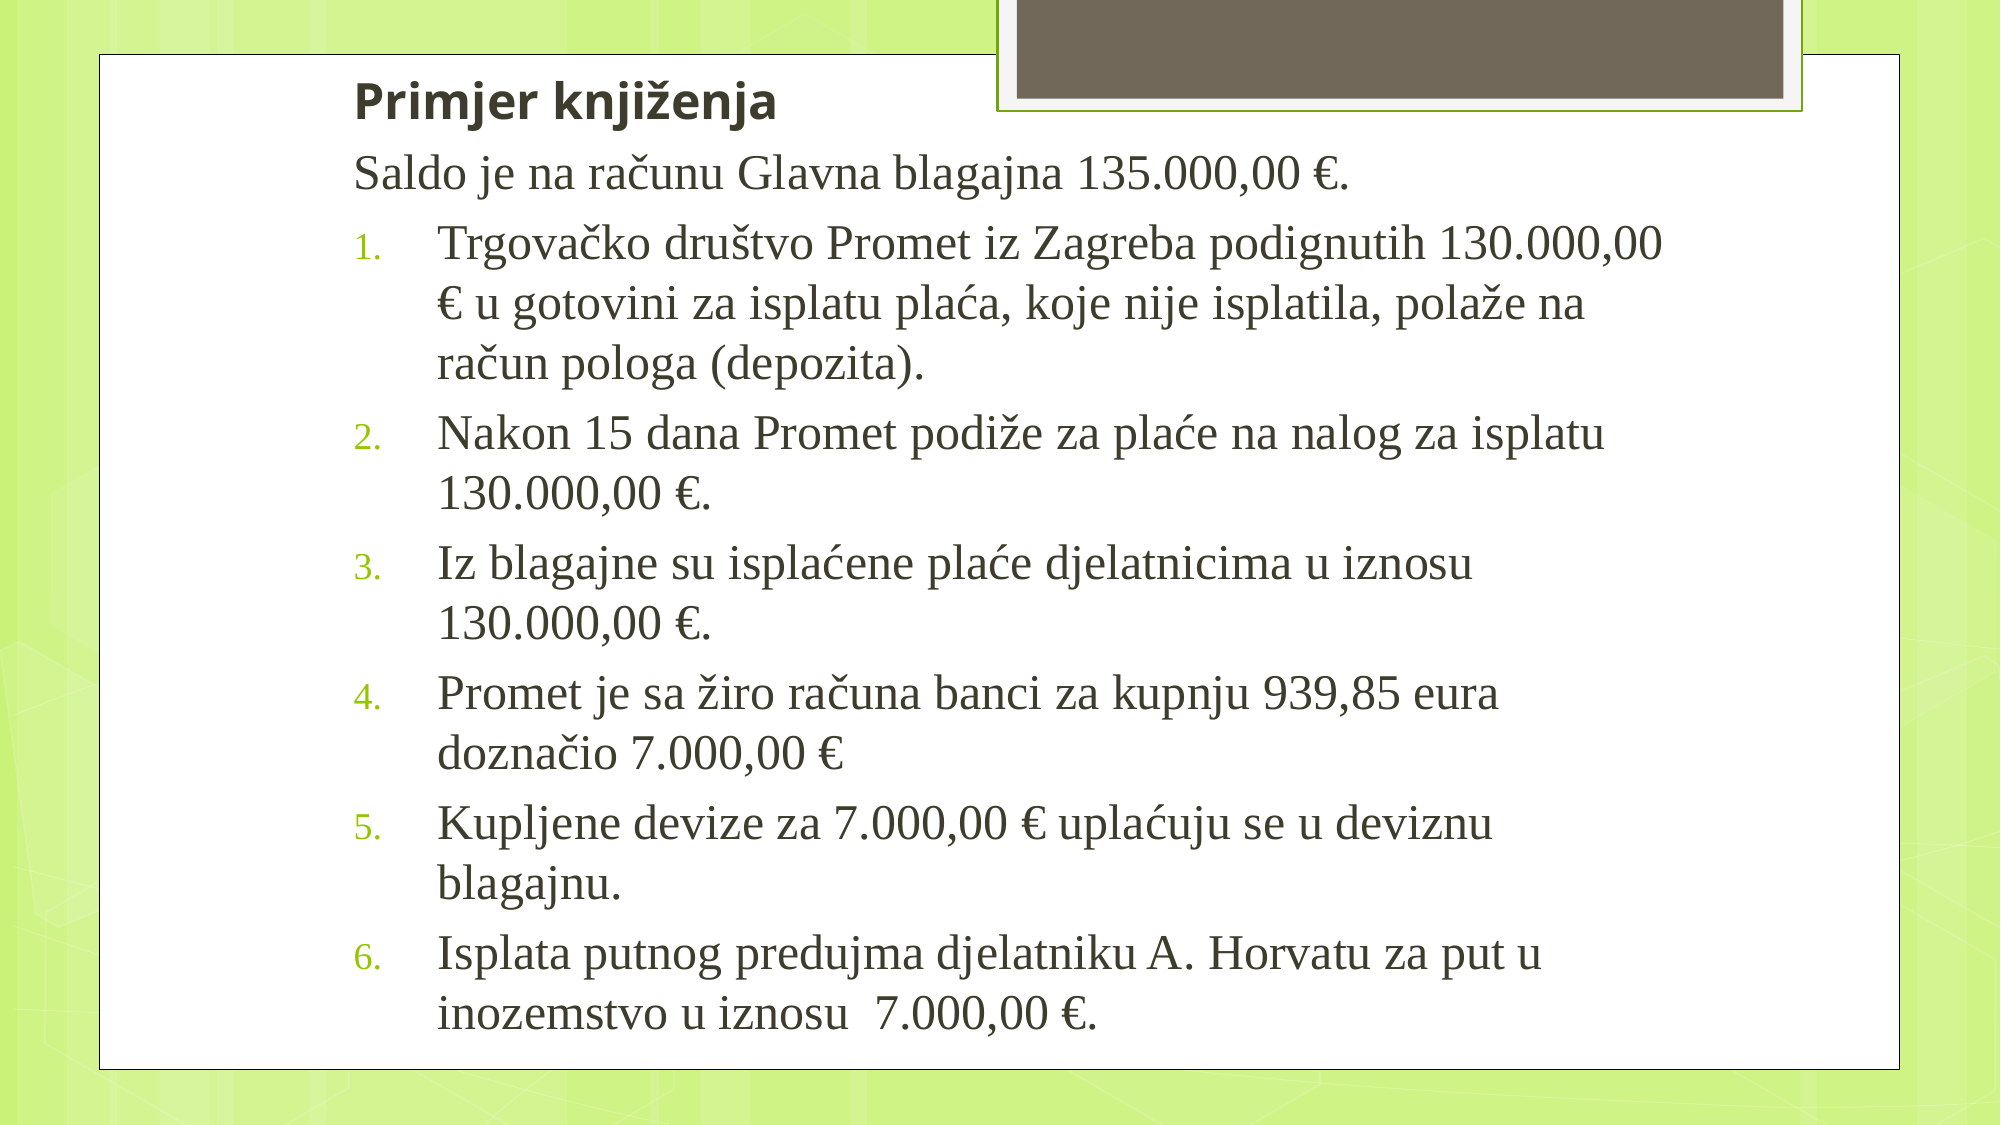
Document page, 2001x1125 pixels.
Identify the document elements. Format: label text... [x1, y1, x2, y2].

list Primjer knjiženja Saldo je na računu Glavna blagajna 135.000,00 €. Trgovačko društvo Promet iz Zagreba podignutih 130.000,00 € u gotovini za isplatu plaća, koje nije isplatila, polaže na račun pologa (depozita). Nakon 15 dana Promet podiže za plaće na nalog za isplatu 130.000,00 €. Iz blagajne su isplaćene plaće djelatnicima u iznosu 130.000,00 €. Promet je sa žiro računa banci za kupnju 939,85 eura doznačio 7.000,00 € Kupljene devize za 7.000,00 € uplaćuju se u deviznu blagajnu. Isplata putnog predujma djelatniku A. Horvatu za put u inozemstvo u iznosu 7.000,00 €. [338, 61, 1689, 1125]
